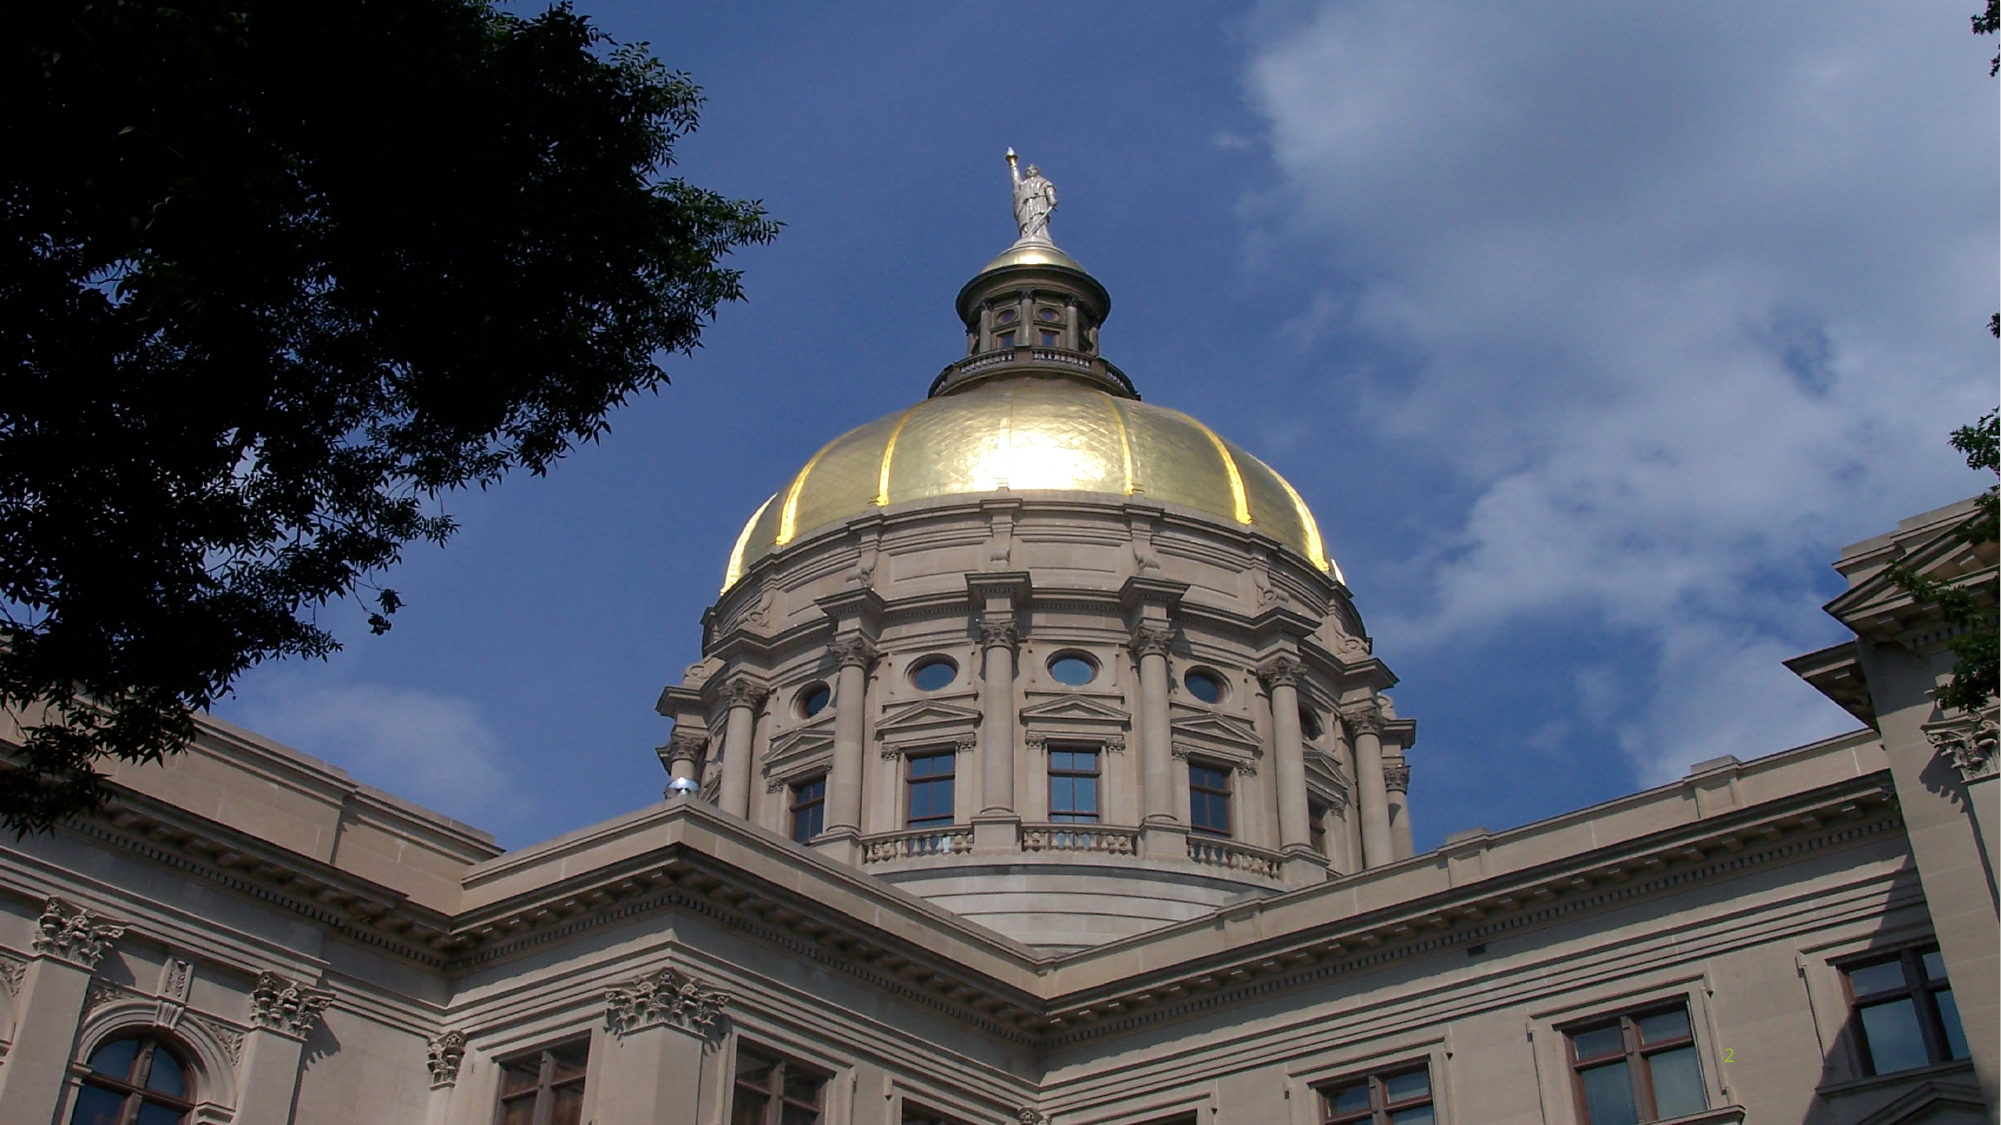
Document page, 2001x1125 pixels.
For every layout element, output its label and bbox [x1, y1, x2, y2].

list [0, 0, 2000, 1125]
